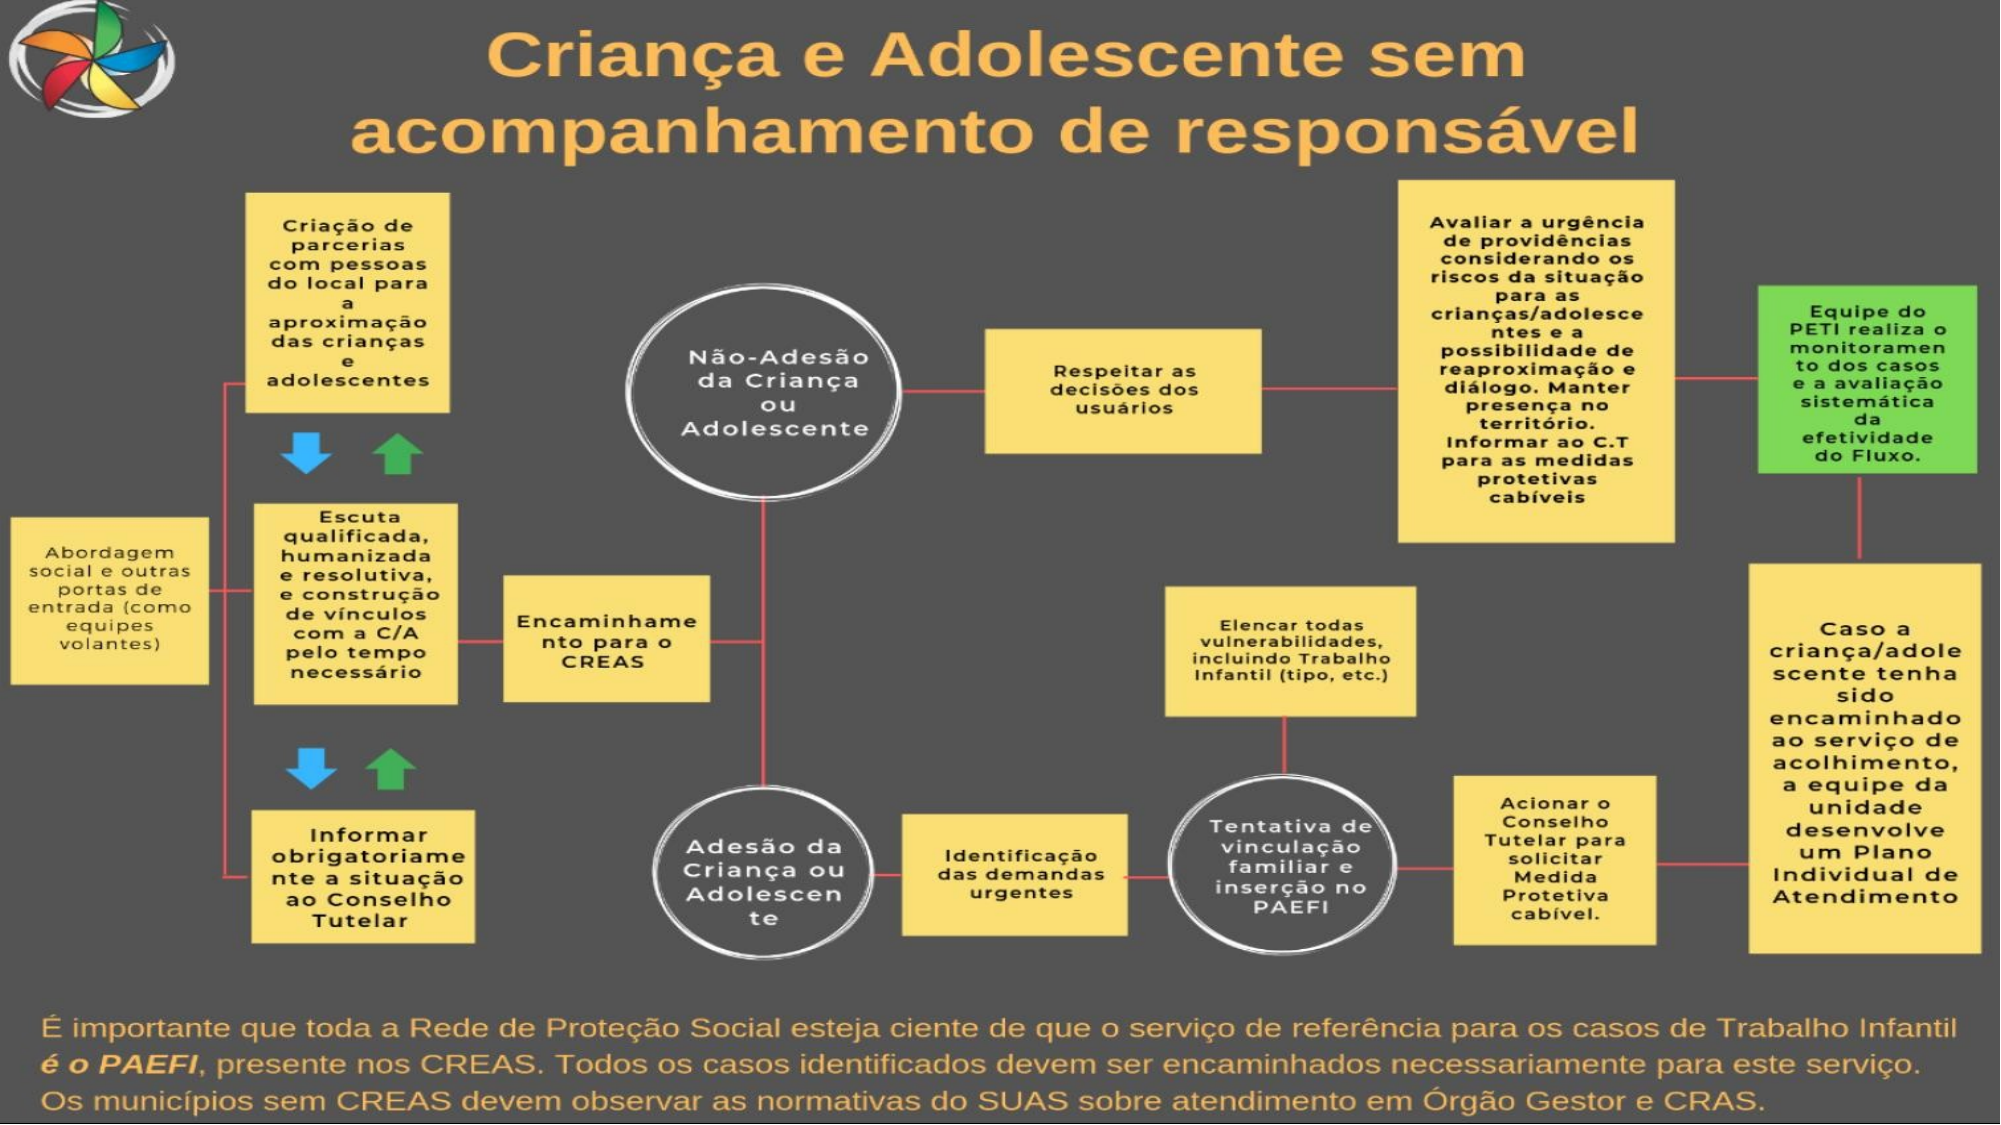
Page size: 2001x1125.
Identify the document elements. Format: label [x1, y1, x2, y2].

text_box [0, 0, 2000, 1124]
